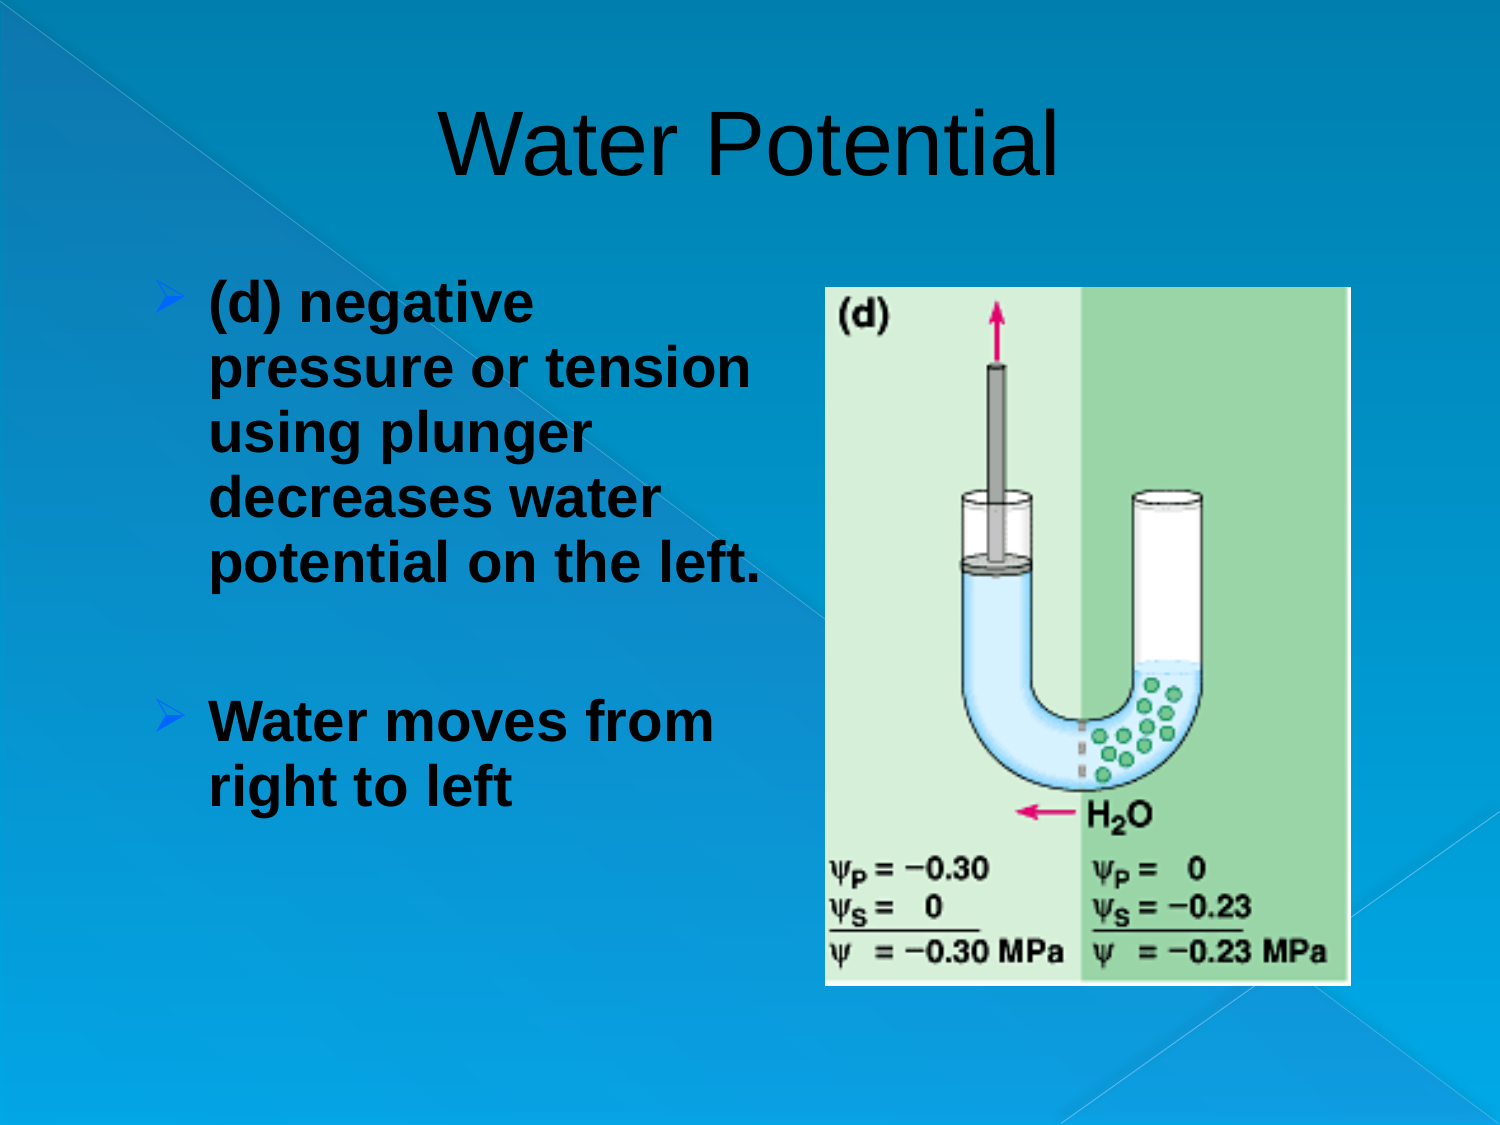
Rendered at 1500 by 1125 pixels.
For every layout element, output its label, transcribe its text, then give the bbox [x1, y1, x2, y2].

text_box (d) negative pressure or tension using plunger decreases water potential on the left. Water moves from right to left [137, 262, 800, 993]
picture [826, 288, 1350, 986]
text_box Water Potential [74, 45, 1425, 233]
